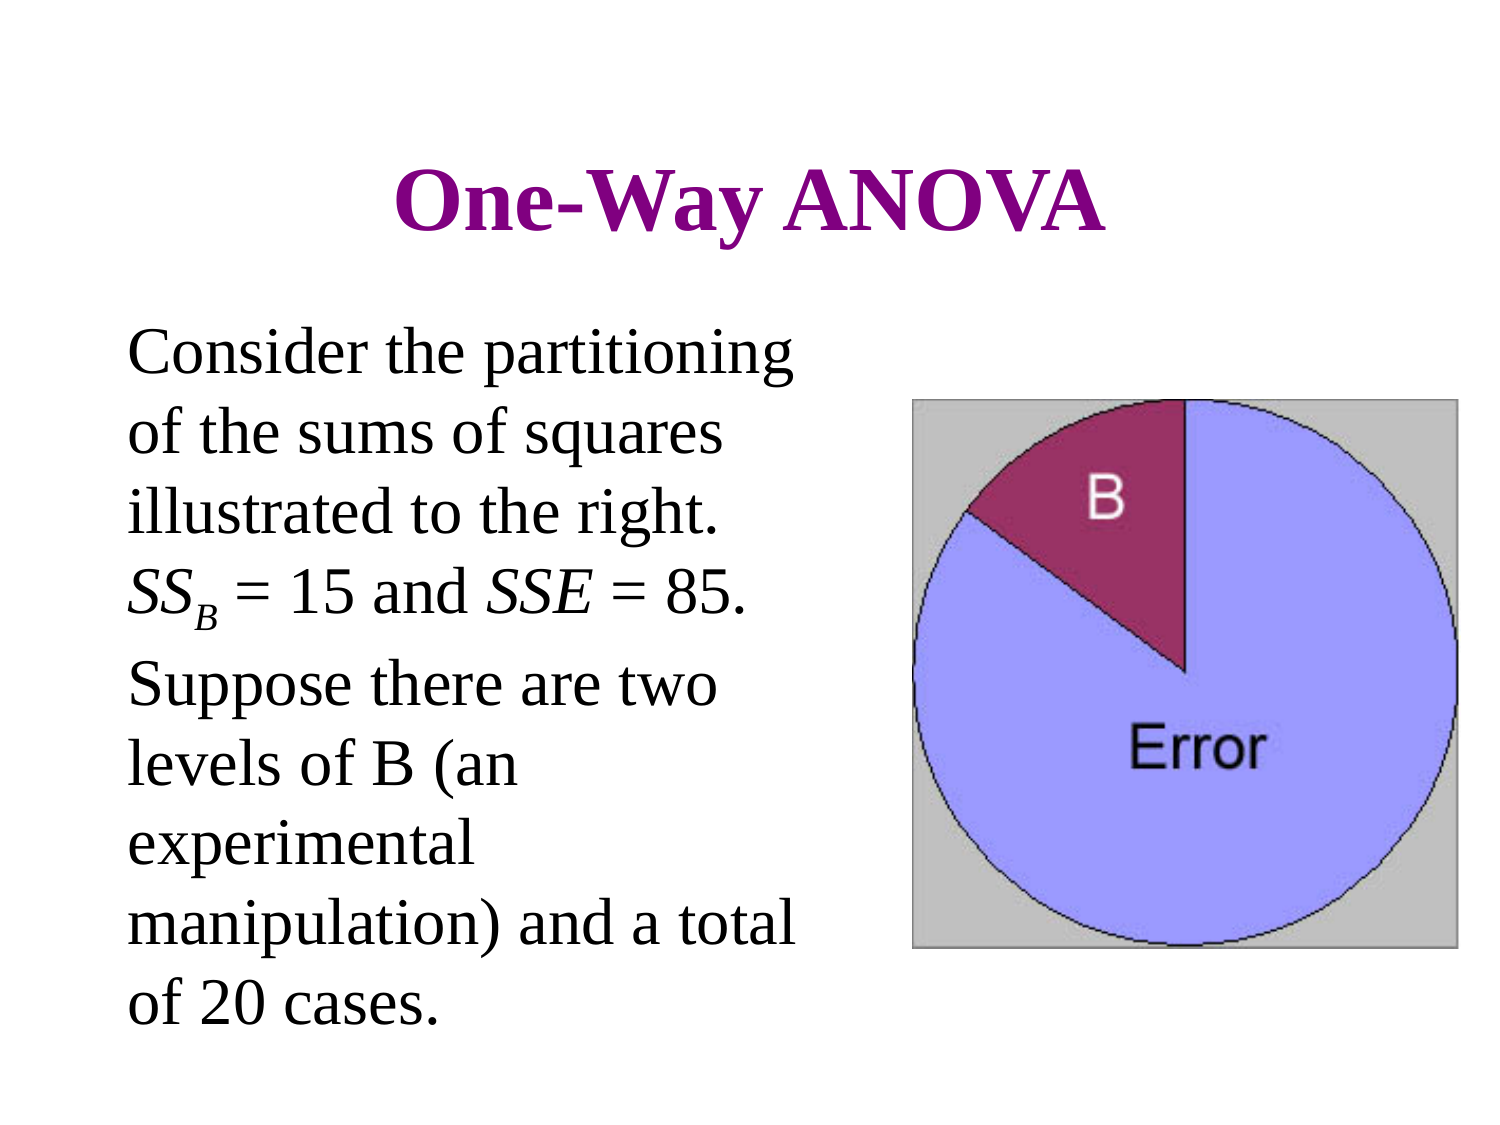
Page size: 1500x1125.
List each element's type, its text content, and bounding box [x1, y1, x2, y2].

text_box Consider the partitioning of the sums of squares illustrated to the right. SSB = 15 and SSE = 85. Suppose there are two levels of B (an experimental manipulation) and a total of 20 cases. [112, 299, 863, 1046]
picture [912, 399, 1462, 949]
title One-Way ANOVA [112, 99, 1388, 288]
